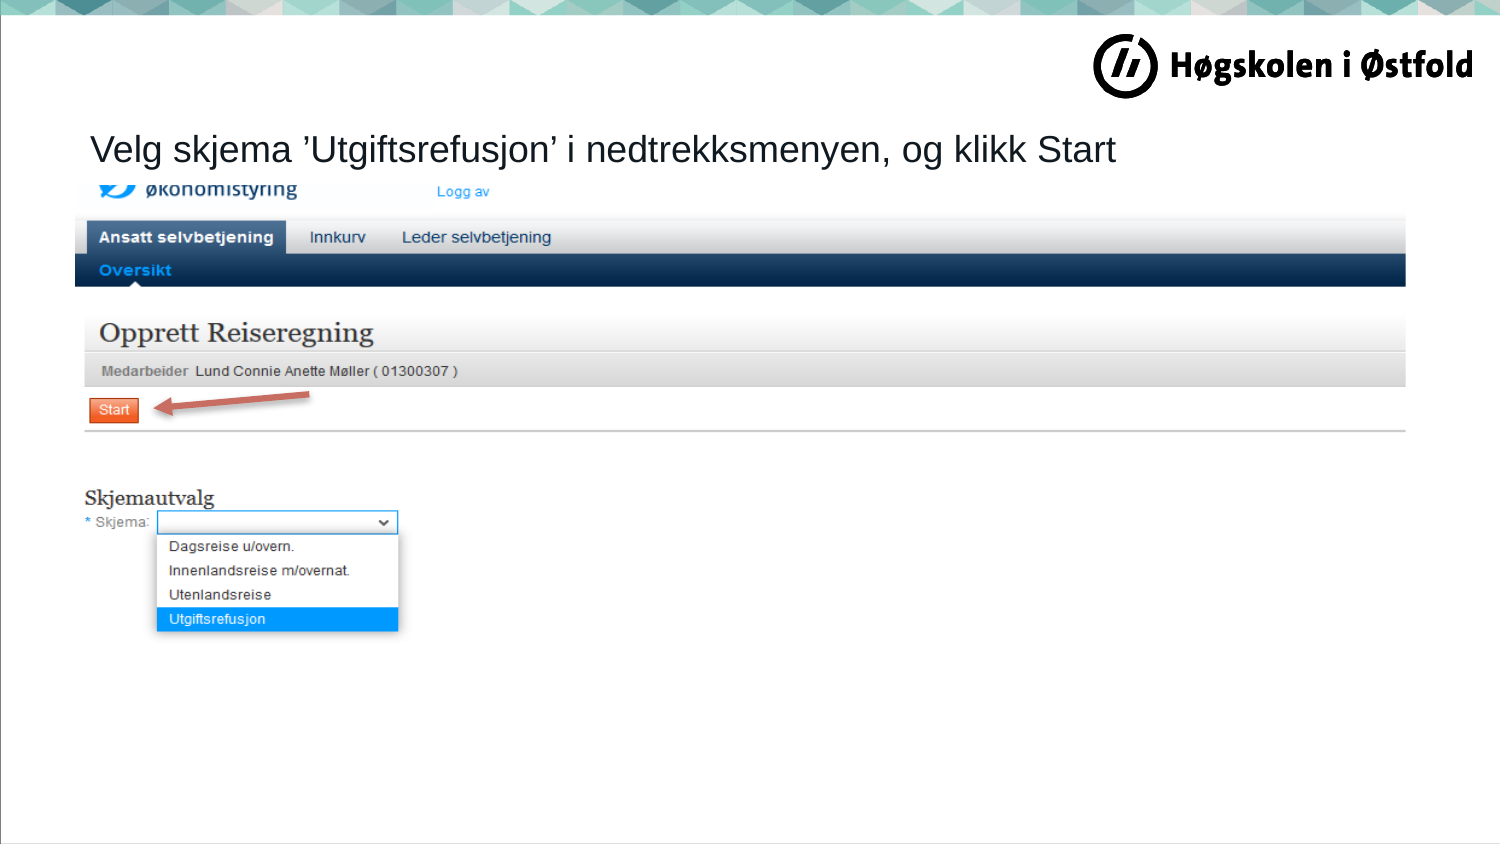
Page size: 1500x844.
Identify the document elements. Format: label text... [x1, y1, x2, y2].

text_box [153, 394, 310, 409]
title Velg skjema ’Utgiftsrefusjon’ i nedtrekksmenyen, og klikk Start [75, 110, 1425, 186]
picture [0, 0, 1500, 844]
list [74, 185, 1407, 761]
